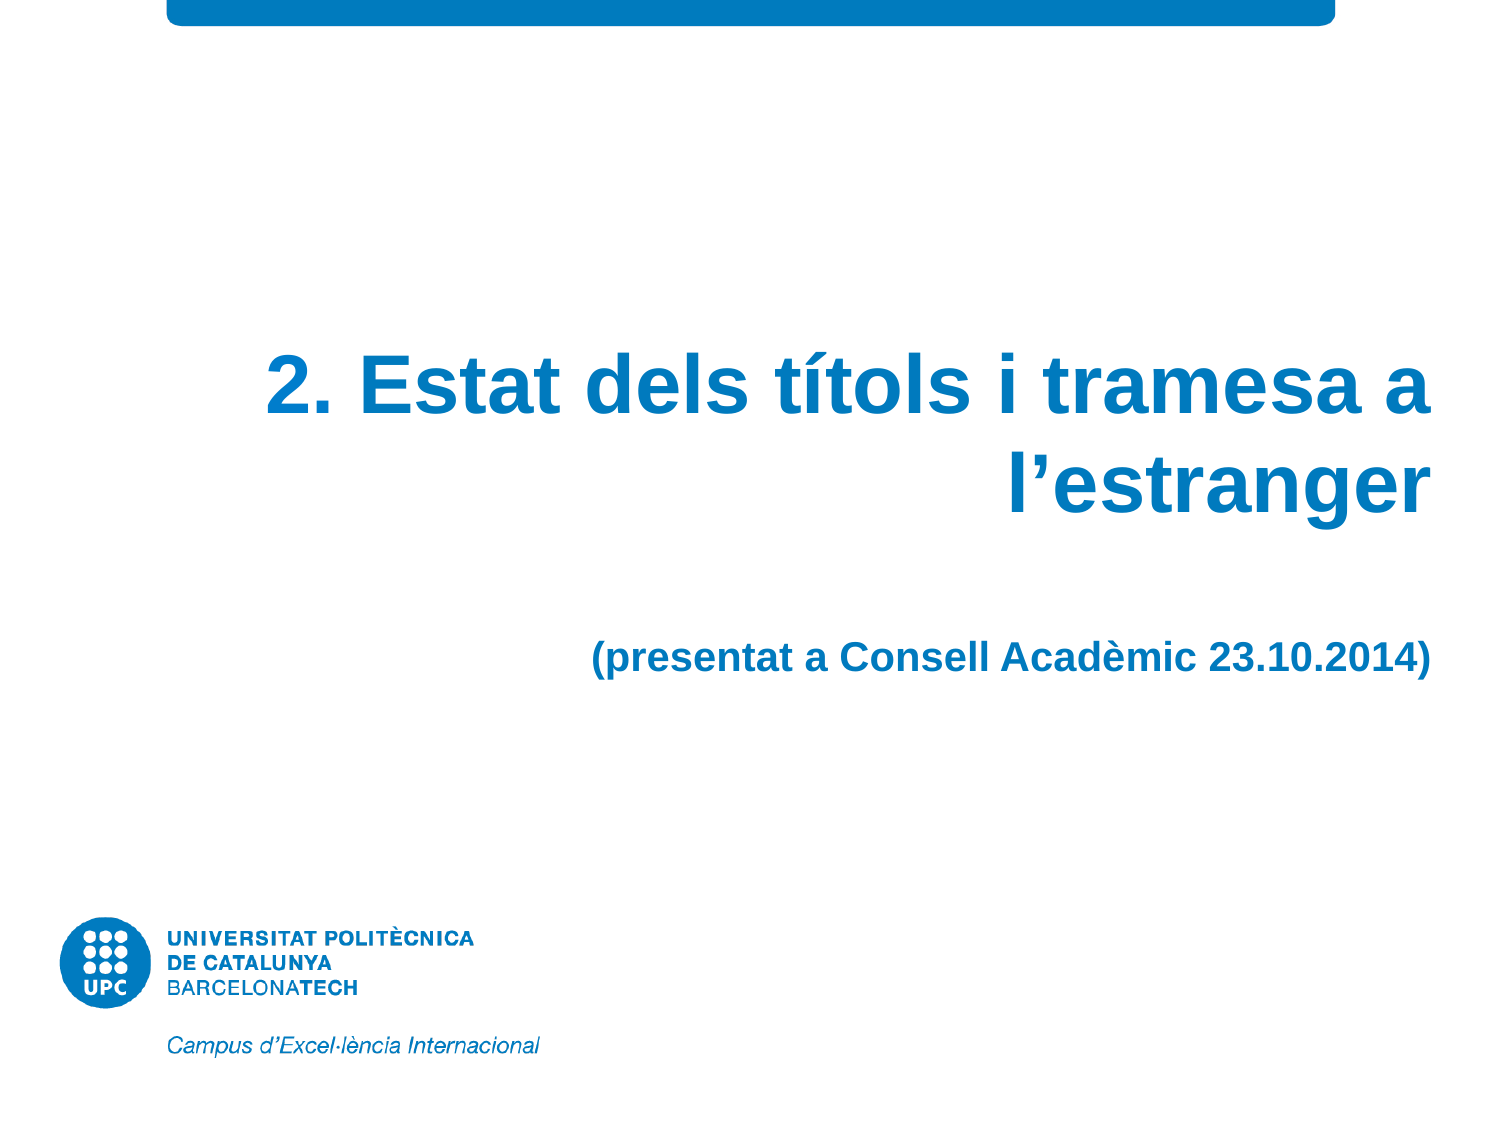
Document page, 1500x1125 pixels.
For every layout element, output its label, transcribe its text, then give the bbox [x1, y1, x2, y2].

picture [117, 0, 1372, 59]
picture [35, 894, 580, 1077]
text_box 2. Estat dels títols i tramesa a l’estranger (presentat a Consell Acadèmic 23.10.2014) [135, 322, 1447, 988]
